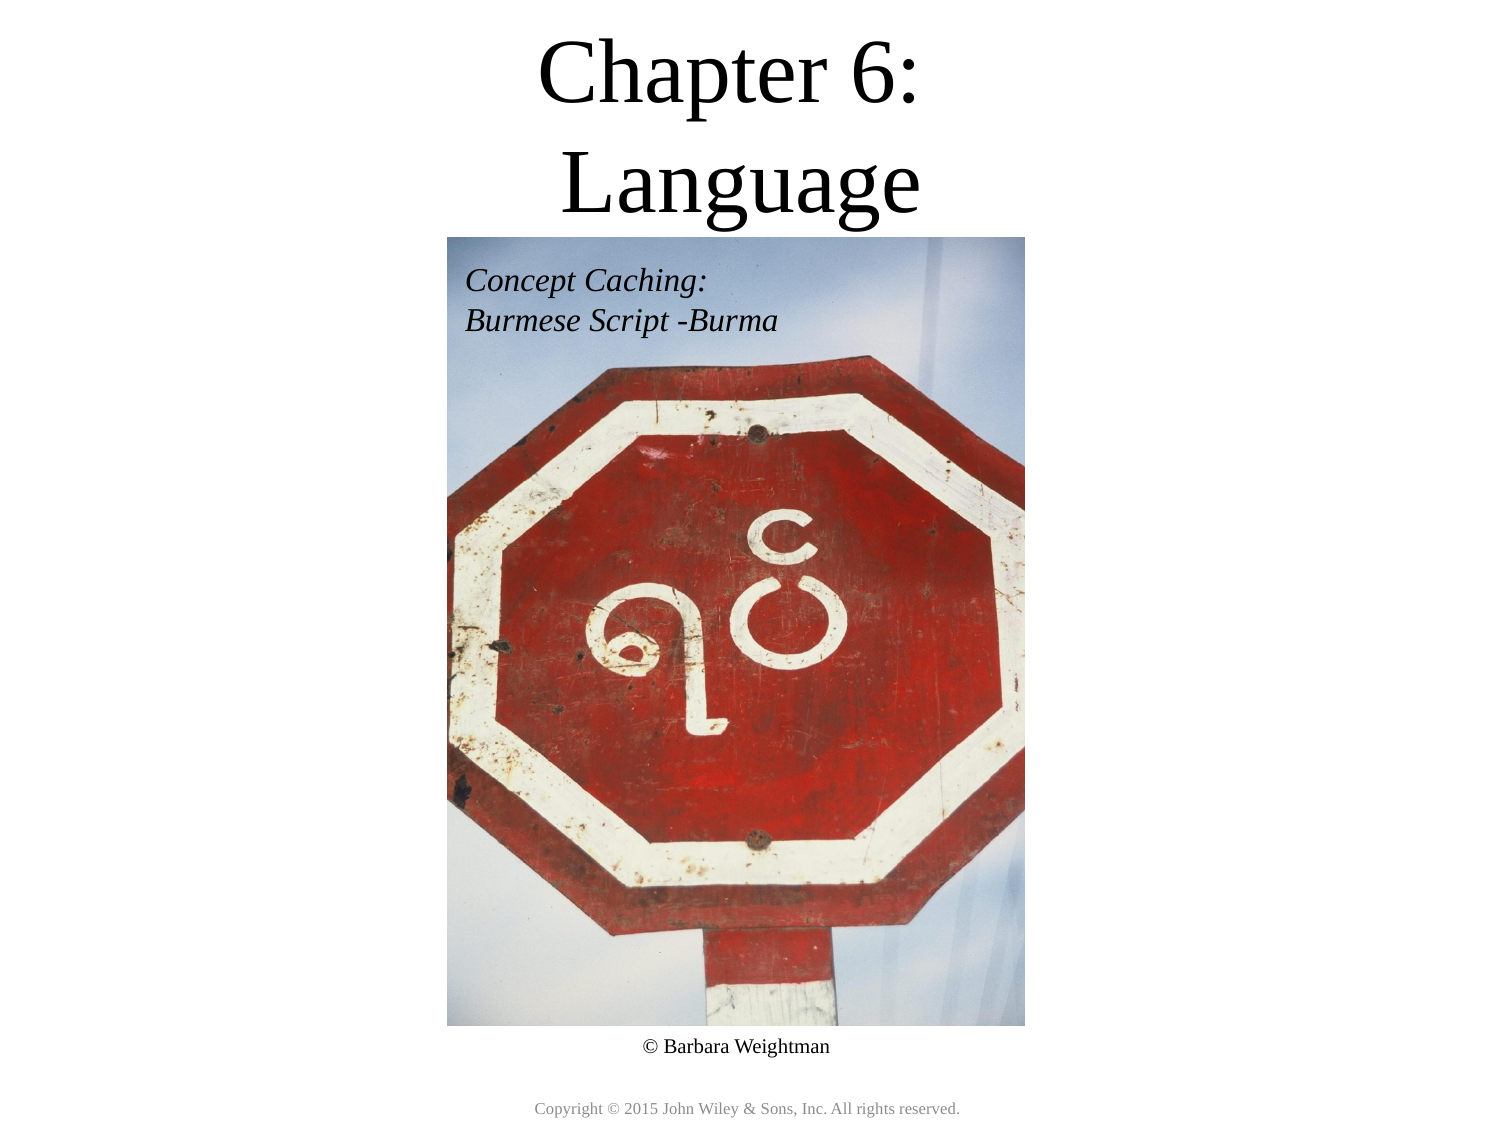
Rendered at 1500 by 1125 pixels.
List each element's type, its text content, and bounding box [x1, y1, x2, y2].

title Chapter 6: Language [66, 0, 1418, 243]
footer Copyright © 2015 John Wiley & Sons, Inc. All rights reserved. [356, 1065, 1144, 1125]
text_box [447, 237, 1026, 1066]
